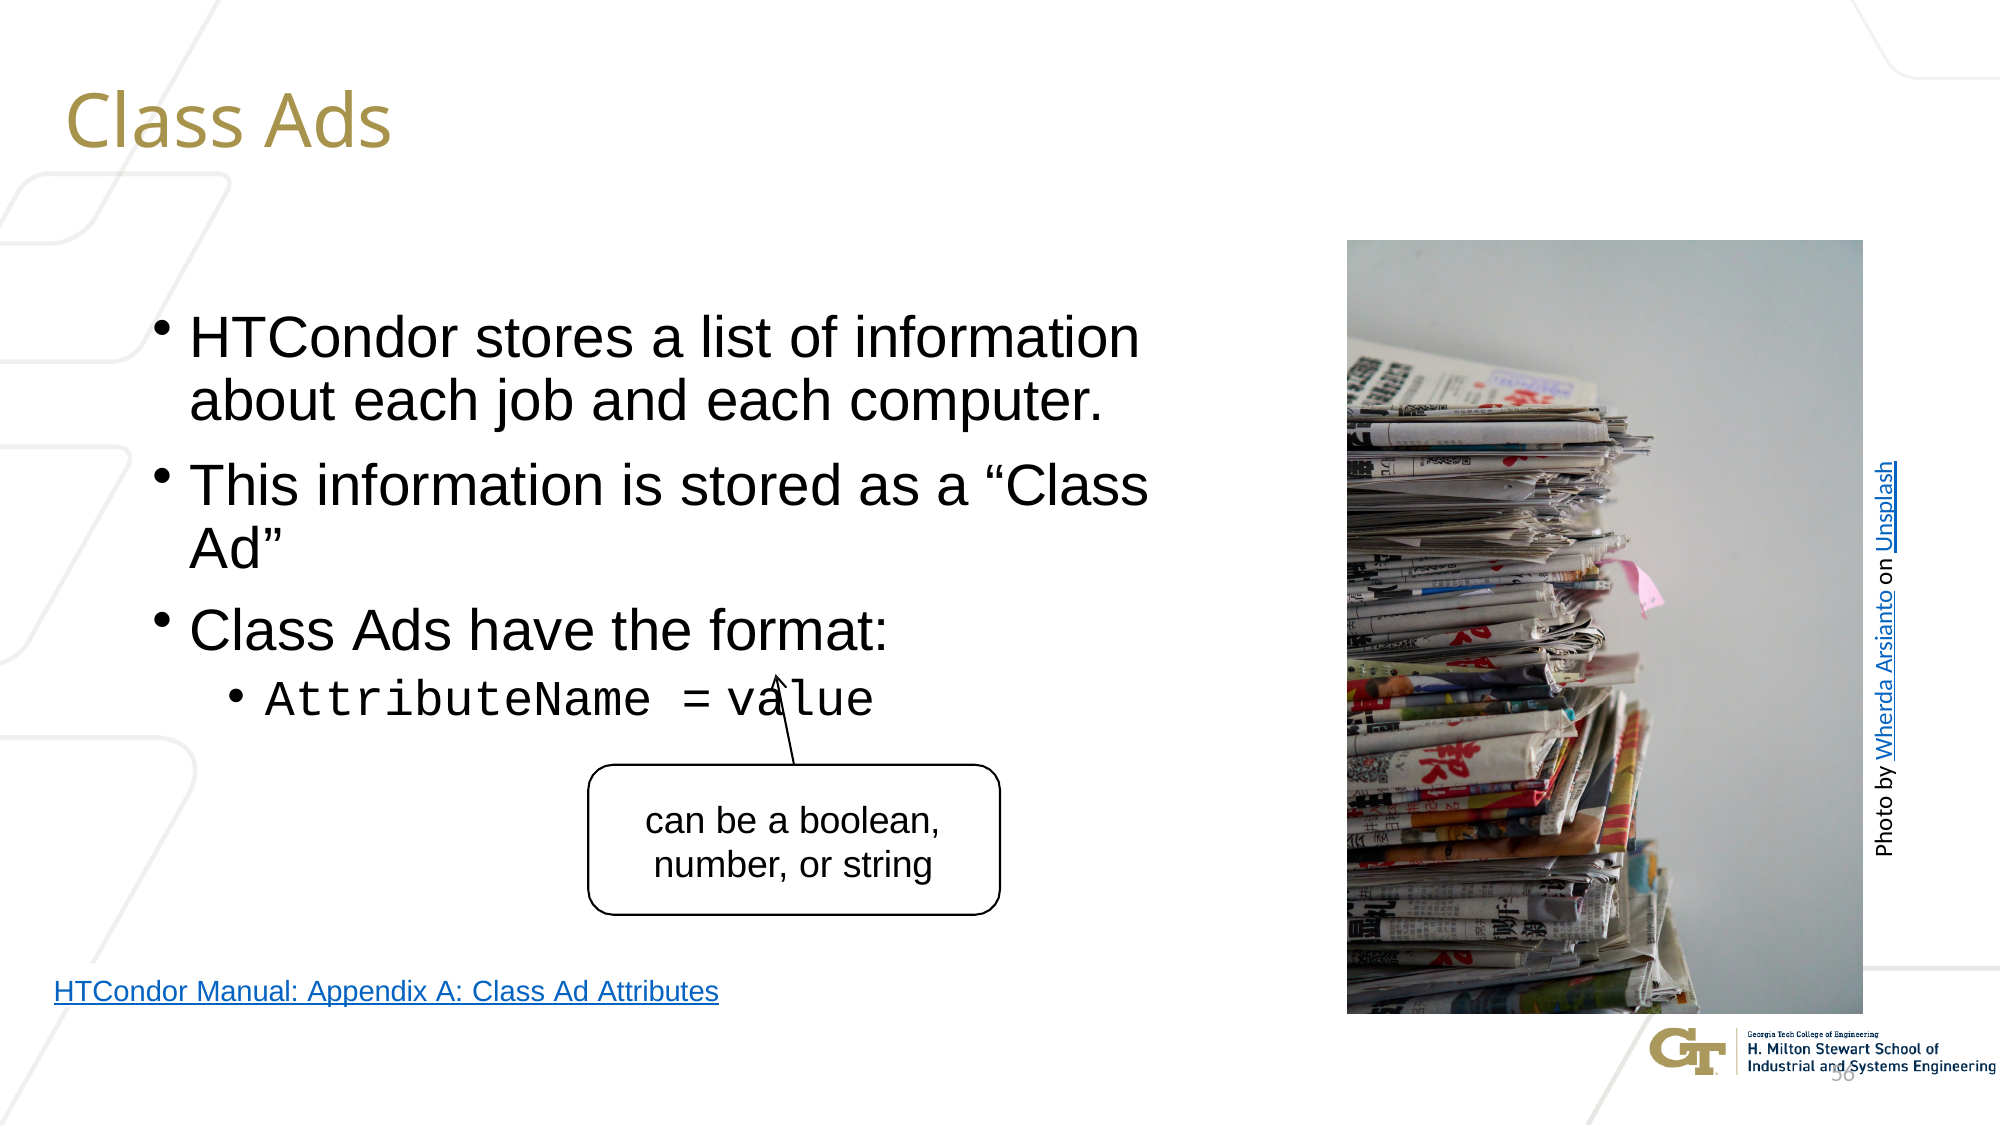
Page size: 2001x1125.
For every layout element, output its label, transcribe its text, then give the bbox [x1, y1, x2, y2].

title Class Ads [62, 21, 1938, 212]
text_box HTCondor stores a list of information about each job and each computer. This information is stored as a “Class Ad” Class Ads have the format: AttributeName = value [150, 296, 1161, 726]
picture [0, 0, 2001, 1125]
text_box Photo by Wherda Arsianto on Unsplash [1867, 457, 1902, 860]
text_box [587, 763, 1001, 916]
text_box [770, 674, 795, 763]
text_box HTCondor Manual: Appendix A: Class Ad Attributes [37, 963, 744, 1008]
slide_number 56 [1802, 1014, 1856, 1125]
